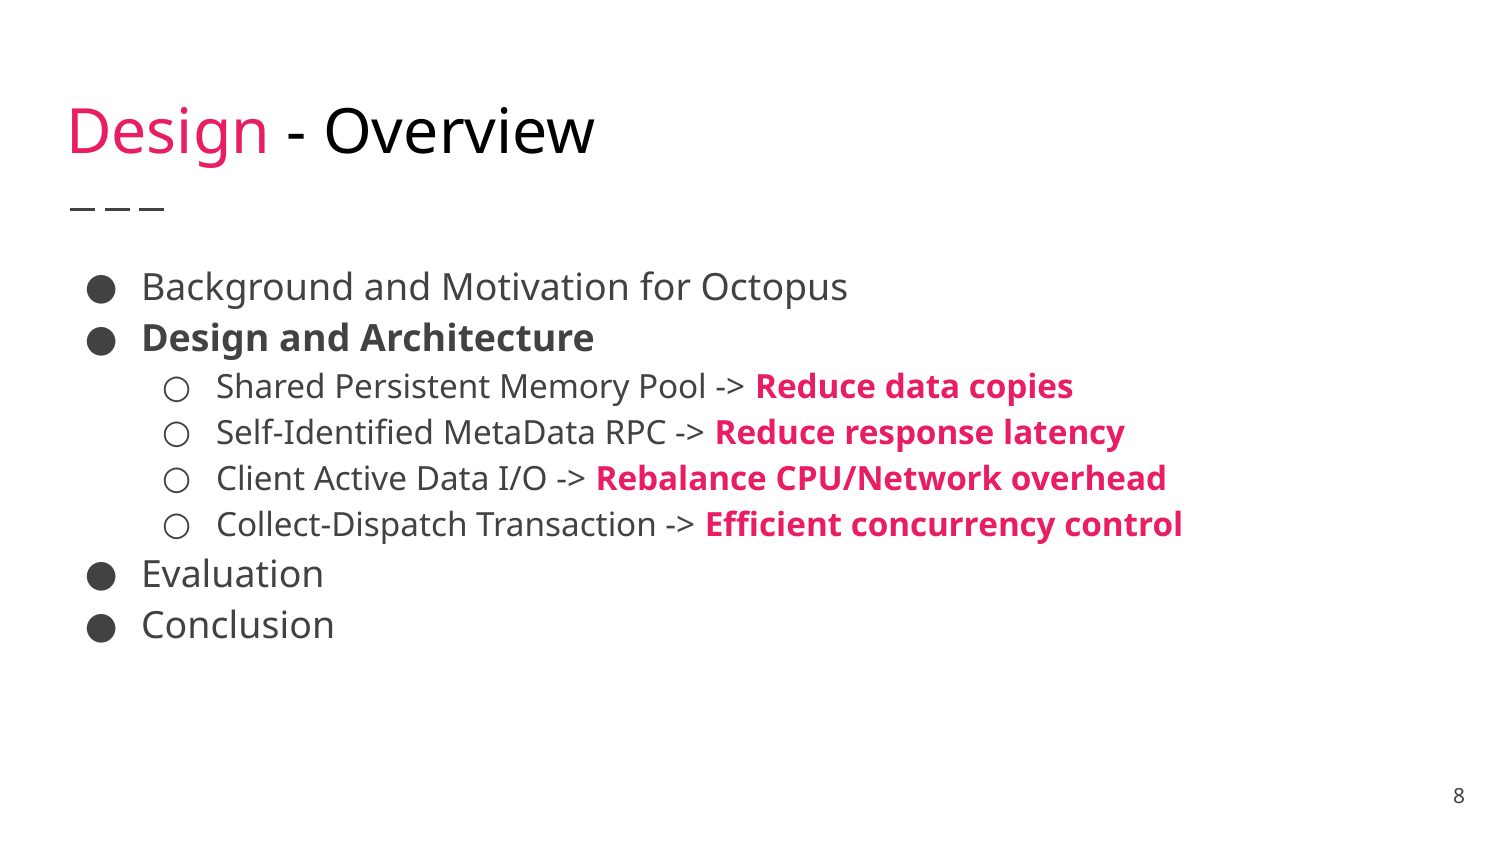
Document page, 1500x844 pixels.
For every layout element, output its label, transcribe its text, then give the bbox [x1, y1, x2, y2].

list Background and Motivation for Octopus Design and Architecture Shared Persistent Memory Pool -> Reduce data copies Self-Identified MetaData RPC -> Reduce response latency Client Active Data I/O -> Rebalance CPU/Network overhead Collect-Dispatch Transaction -> Efficient concurrency control Evaluation Conclusion [51, 240, 1449, 750]
slide_number ‹#› [1389, 764, 1480, 830]
title Design - Overview [51, 61, 1449, 182]
